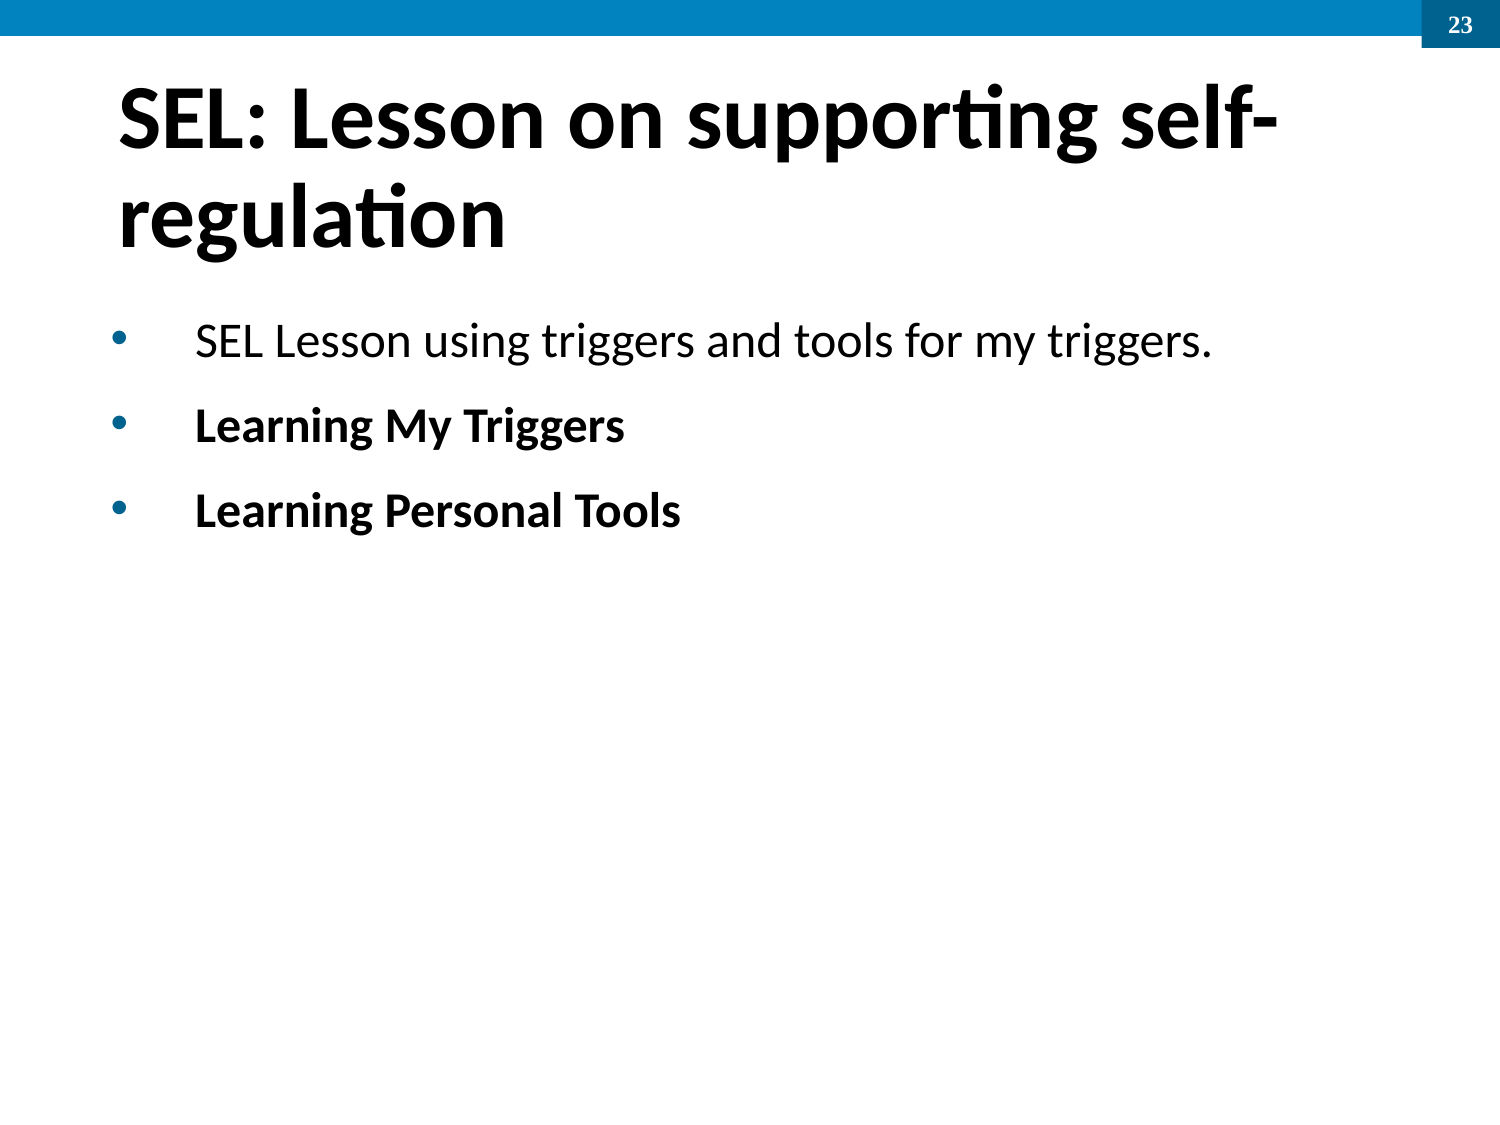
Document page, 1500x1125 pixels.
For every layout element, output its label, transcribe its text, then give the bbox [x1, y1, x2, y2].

list SEL Lesson using triggers and tools for my triggers. Learning My Triggers Learning Personal Tools [103, 299, 1397, 938]
title SEL: Lesson on supporting self-regulation [103, 59, 1397, 278]
